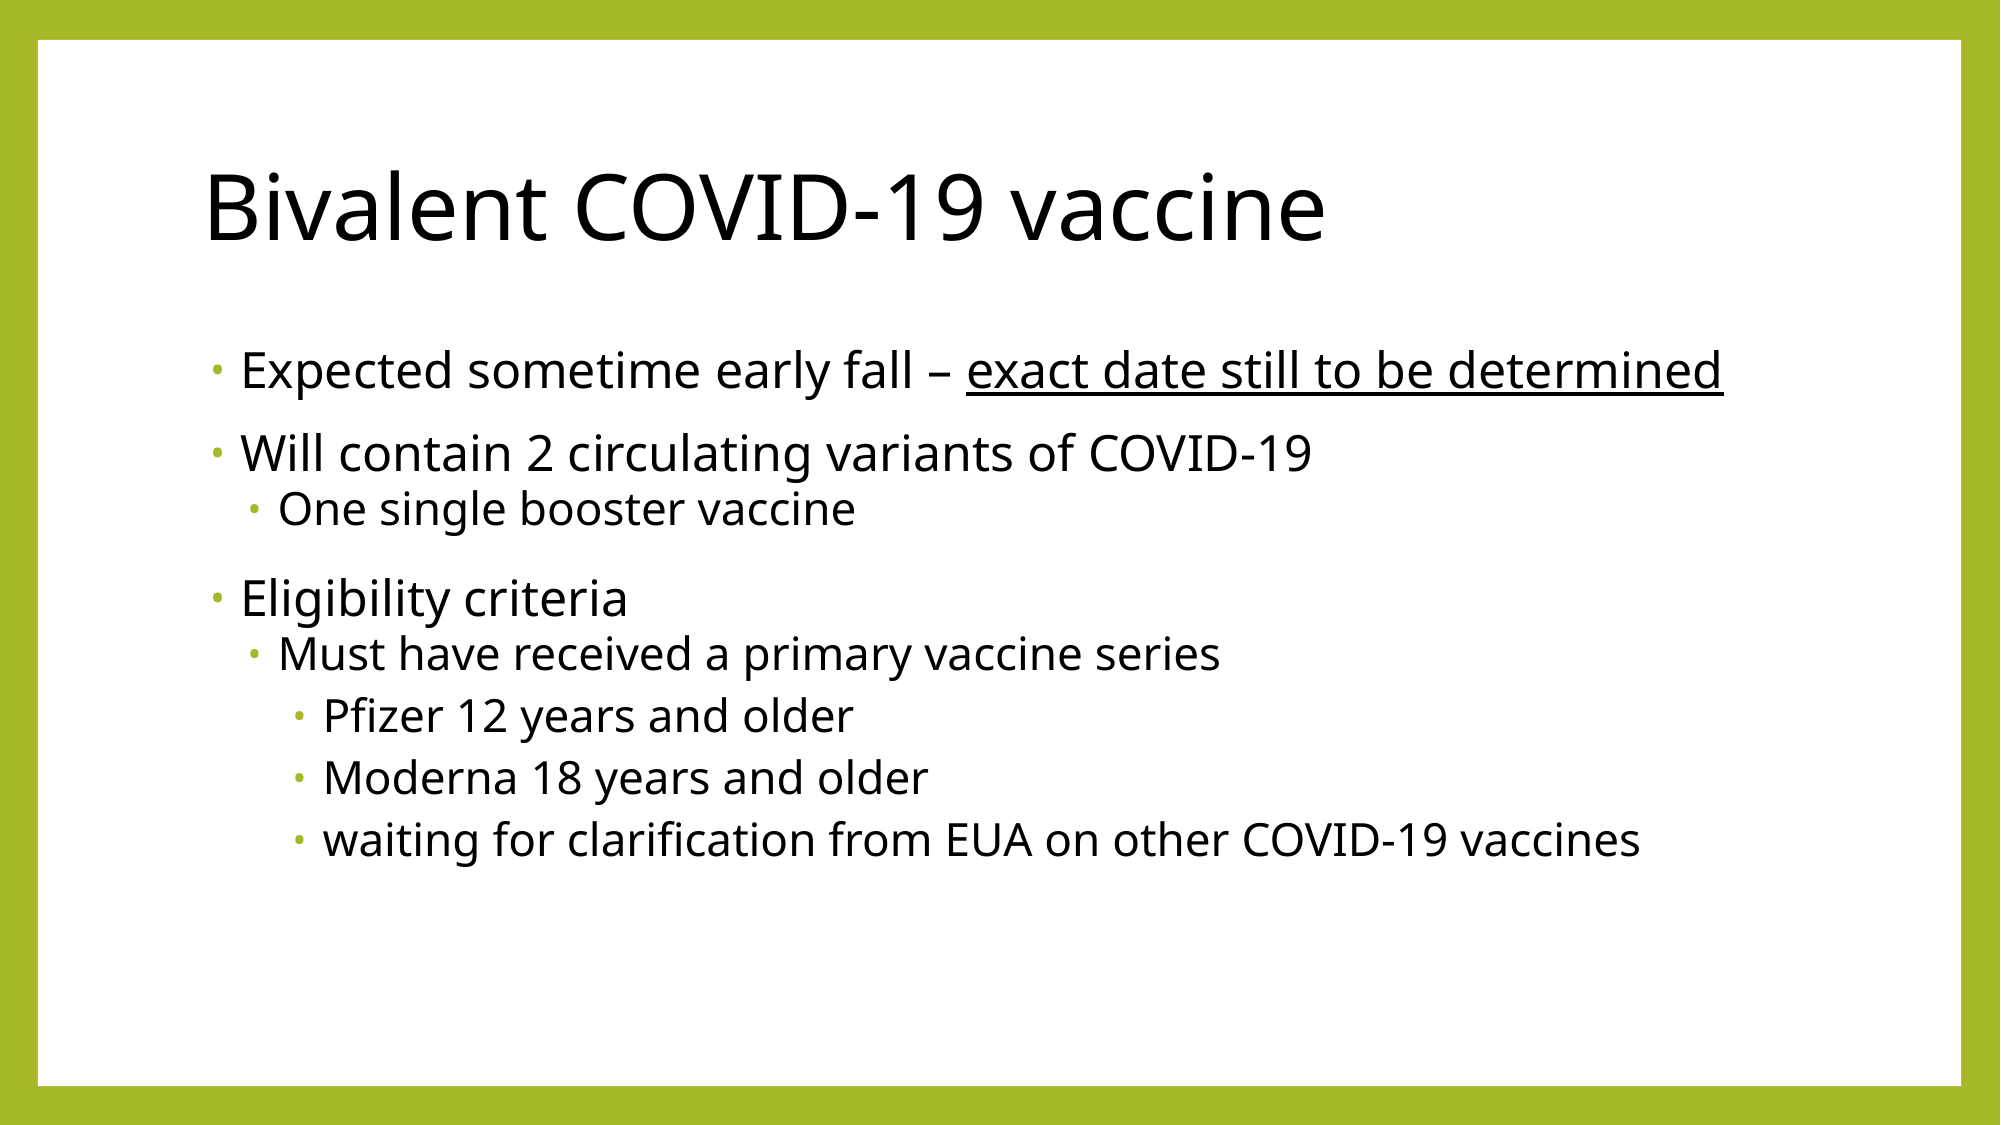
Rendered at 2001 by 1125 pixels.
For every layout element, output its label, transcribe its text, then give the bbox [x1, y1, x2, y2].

title Bivalent COVID-19 vaccine [187, 99, 1808, 323]
list Expected sometime early fall – exact date still to be determined Will contain 2 circulating variants of COVID-19 One single booster vaccine Eligibility criteria Must have received a primary vaccine series Pfizer 12 years and older Moderna 18 years and older waiting for clarification from EUA on other COVID-19 vaccines [187, 337, 1808, 1000]
